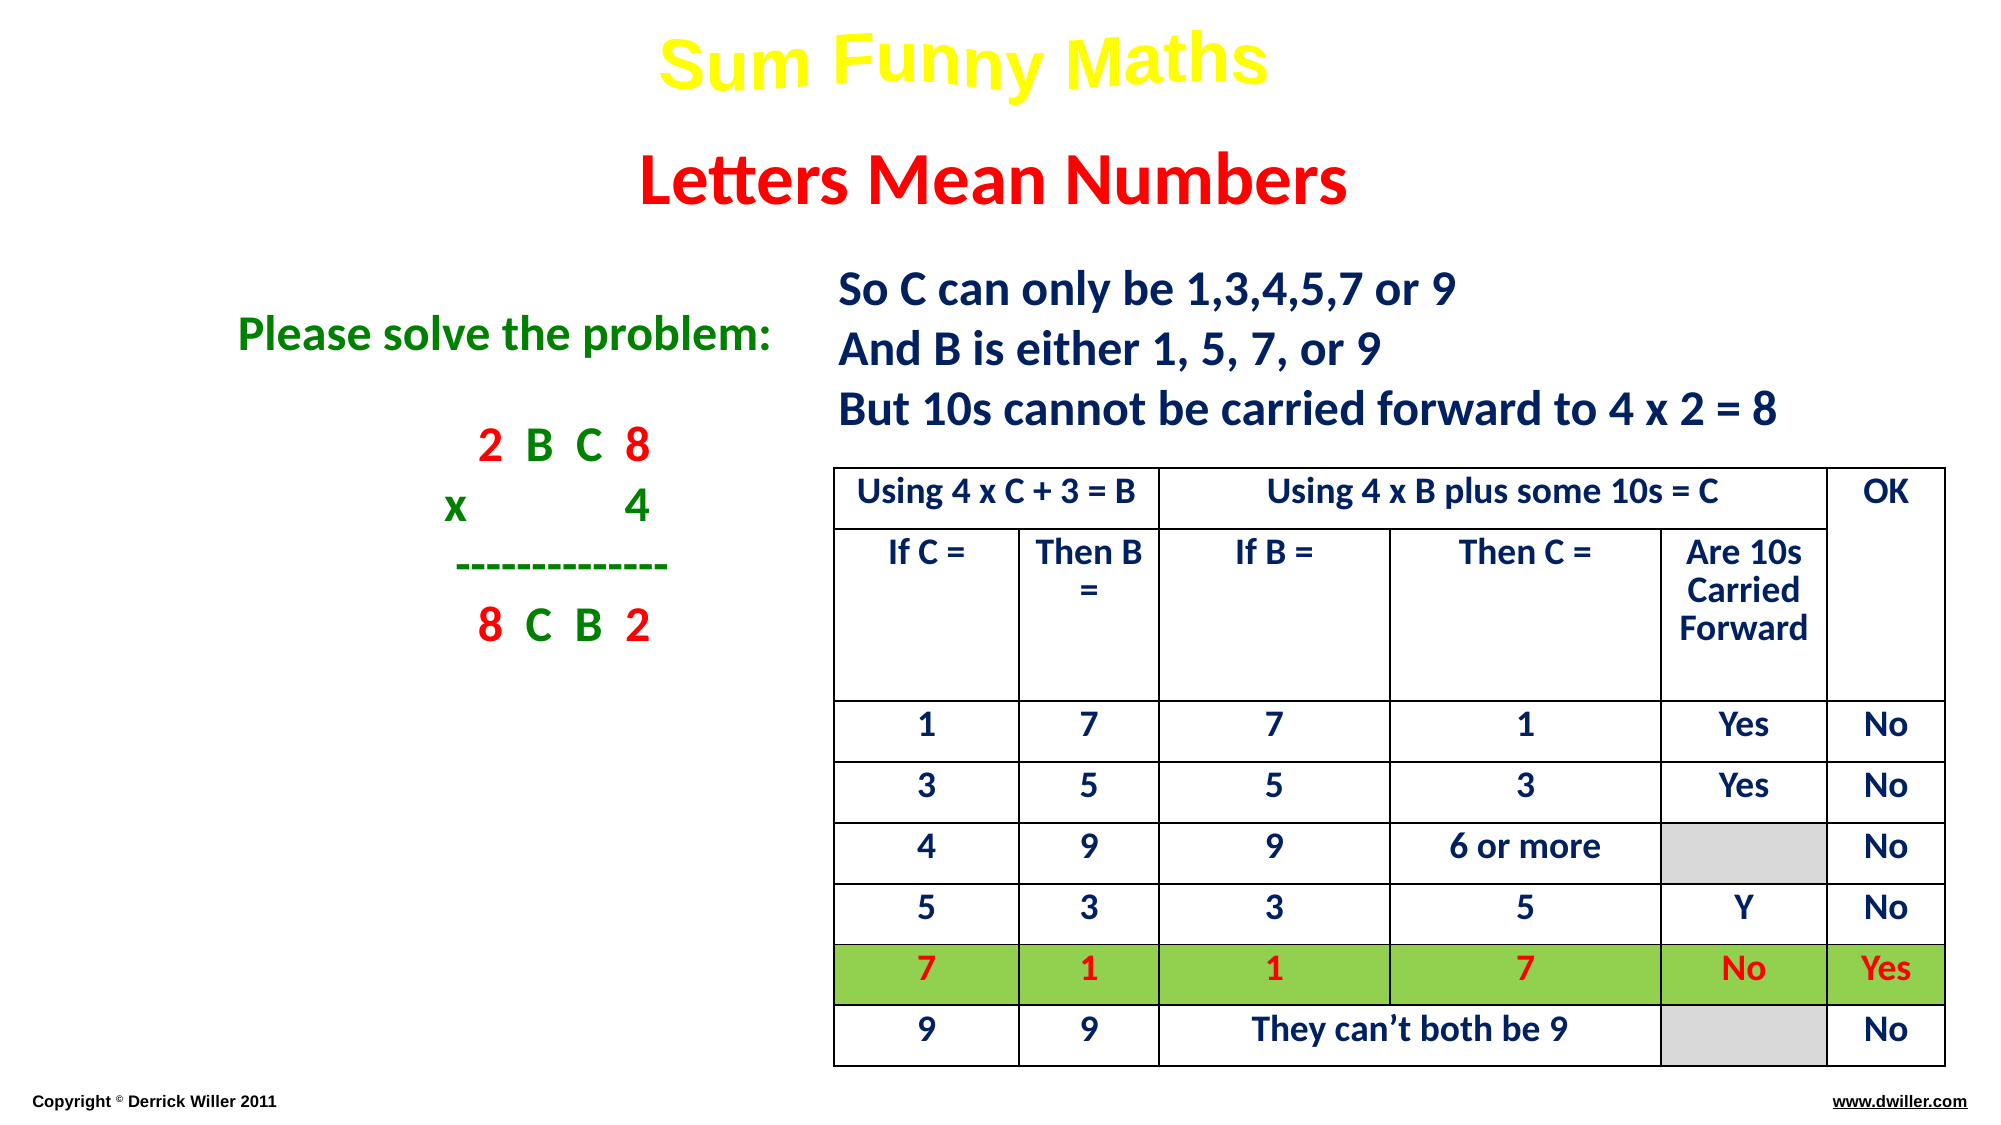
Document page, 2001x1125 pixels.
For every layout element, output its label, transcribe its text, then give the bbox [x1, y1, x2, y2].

table_header Using 4 x C + 3 = B [835, 469, 1158, 528]
table_cell Y [1662, 885, 1826, 944]
table_cell Are 10s Carried Forward [1662, 530, 1826, 700]
table_cell 1 [1160, 945, 1389, 1004]
table_cell 5 [1391, 885, 1660, 944]
table_cell Then B = [1020, 530, 1158, 700]
table_cell 3 [1391, 763, 1660, 822]
table_cell 3 [835, 763, 1018, 822]
text_box Letters Mean Numbers [624, 122, 1364, 228]
table_cell They can’t both be 9 [1160, 1006, 1660, 1065]
table_cell 7 [835, 945, 1018, 1004]
table_cell 1 [1020, 945, 1158, 1004]
table_cell Yes [1828, 945, 1944, 1004]
table_cell [1662, 1006, 1826, 1065]
table_cell No [1828, 824, 1944, 883]
table_cell 7 [1391, 945, 1660, 1004]
table_cell 1 [1391, 702, 1660, 761]
table_cell [1662, 824, 1826, 883]
table_cell Then C = [1391, 530, 1660, 700]
table_cell 9 [1020, 824, 1158, 883]
table_cell 7 [1020, 702, 1158, 761]
table_cell If B = [1160, 530, 1389, 700]
table_cell 4 [835, 824, 1018, 883]
table_cell 9 [1160, 824, 1389, 883]
table_cell 9 [835, 1006, 1018, 1065]
table_cell 3 [1020, 885, 1158, 944]
table_header Using 4 x B plus some 10s = C [1160, 469, 1826, 528]
table_cell If C = [835, 530, 1018, 700]
table_cell No [1662, 945, 1826, 1004]
table_cell 1 [835, 702, 1018, 761]
table_cell No [1828, 763, 1944, 822]
table_cell 9 [1020, 1006, 1158, 1065]
table_cell No [1828, 702, 1944, 761]
table_cell Yes [1662, 702, 1826, 761]
table_cell 3 [1160, 885, 1389, 944]
table_cell Yes [1662, 763, 1826, 822]
text_box 2 B C 8 x 4 -------------- 8 C B 2 [429, 404, 684, 660]
table_cell 7 [1160, 702, 1389, 761]
table_cell 5 [835, 885, 1018, 944]
table_cell 6 or more [1391, 824, 1660, 883]
table_cell No [1828, 885, 1944, 944]
table_cell 5 [1160, 763, 1389, 822]
text_box So C can only be 1,3,4,5,7 or 9 And B is either 1, 5, 7, or 9 But 10s cannot be carried forward to 4 x 2 = 8 [823, 248, 1915, 443]
table_header OK [1828, 469, 1944, 700]
text_box Please solve the problem: [223, 293, 788, 368]
table_cell No [1828, 1006, 1944, 1065]
table_cell 5 [1020, 763, 1158, 822]
